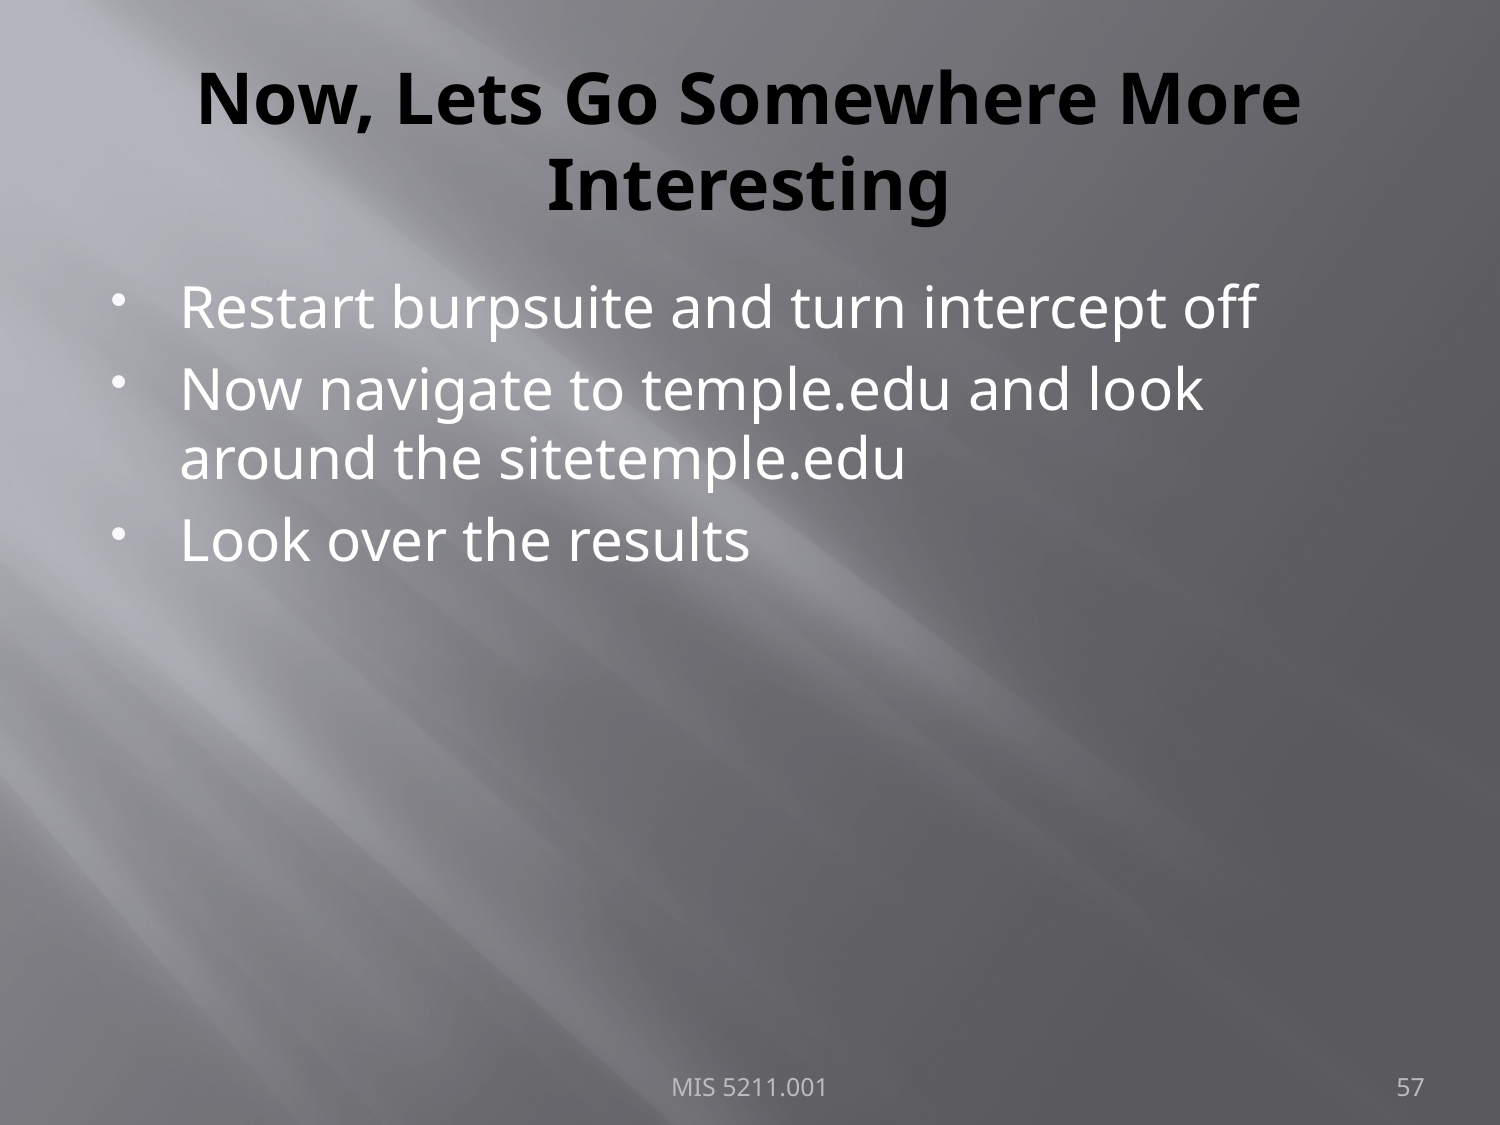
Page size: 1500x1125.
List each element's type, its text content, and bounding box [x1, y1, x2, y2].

title Now, Lets Go Somewhere More Interesting [75, 45, 1425, 233]
footer MIS 5211.001 [512, 1052, 988, 1113]
slide_number 57 [1299, 1052, 1425, 1113]
list Restart burpsuite and turn intercept off Now navigate to temple.edu and look around the sitetemple.edu Look over the results [75, 262, 1425, 1035]
